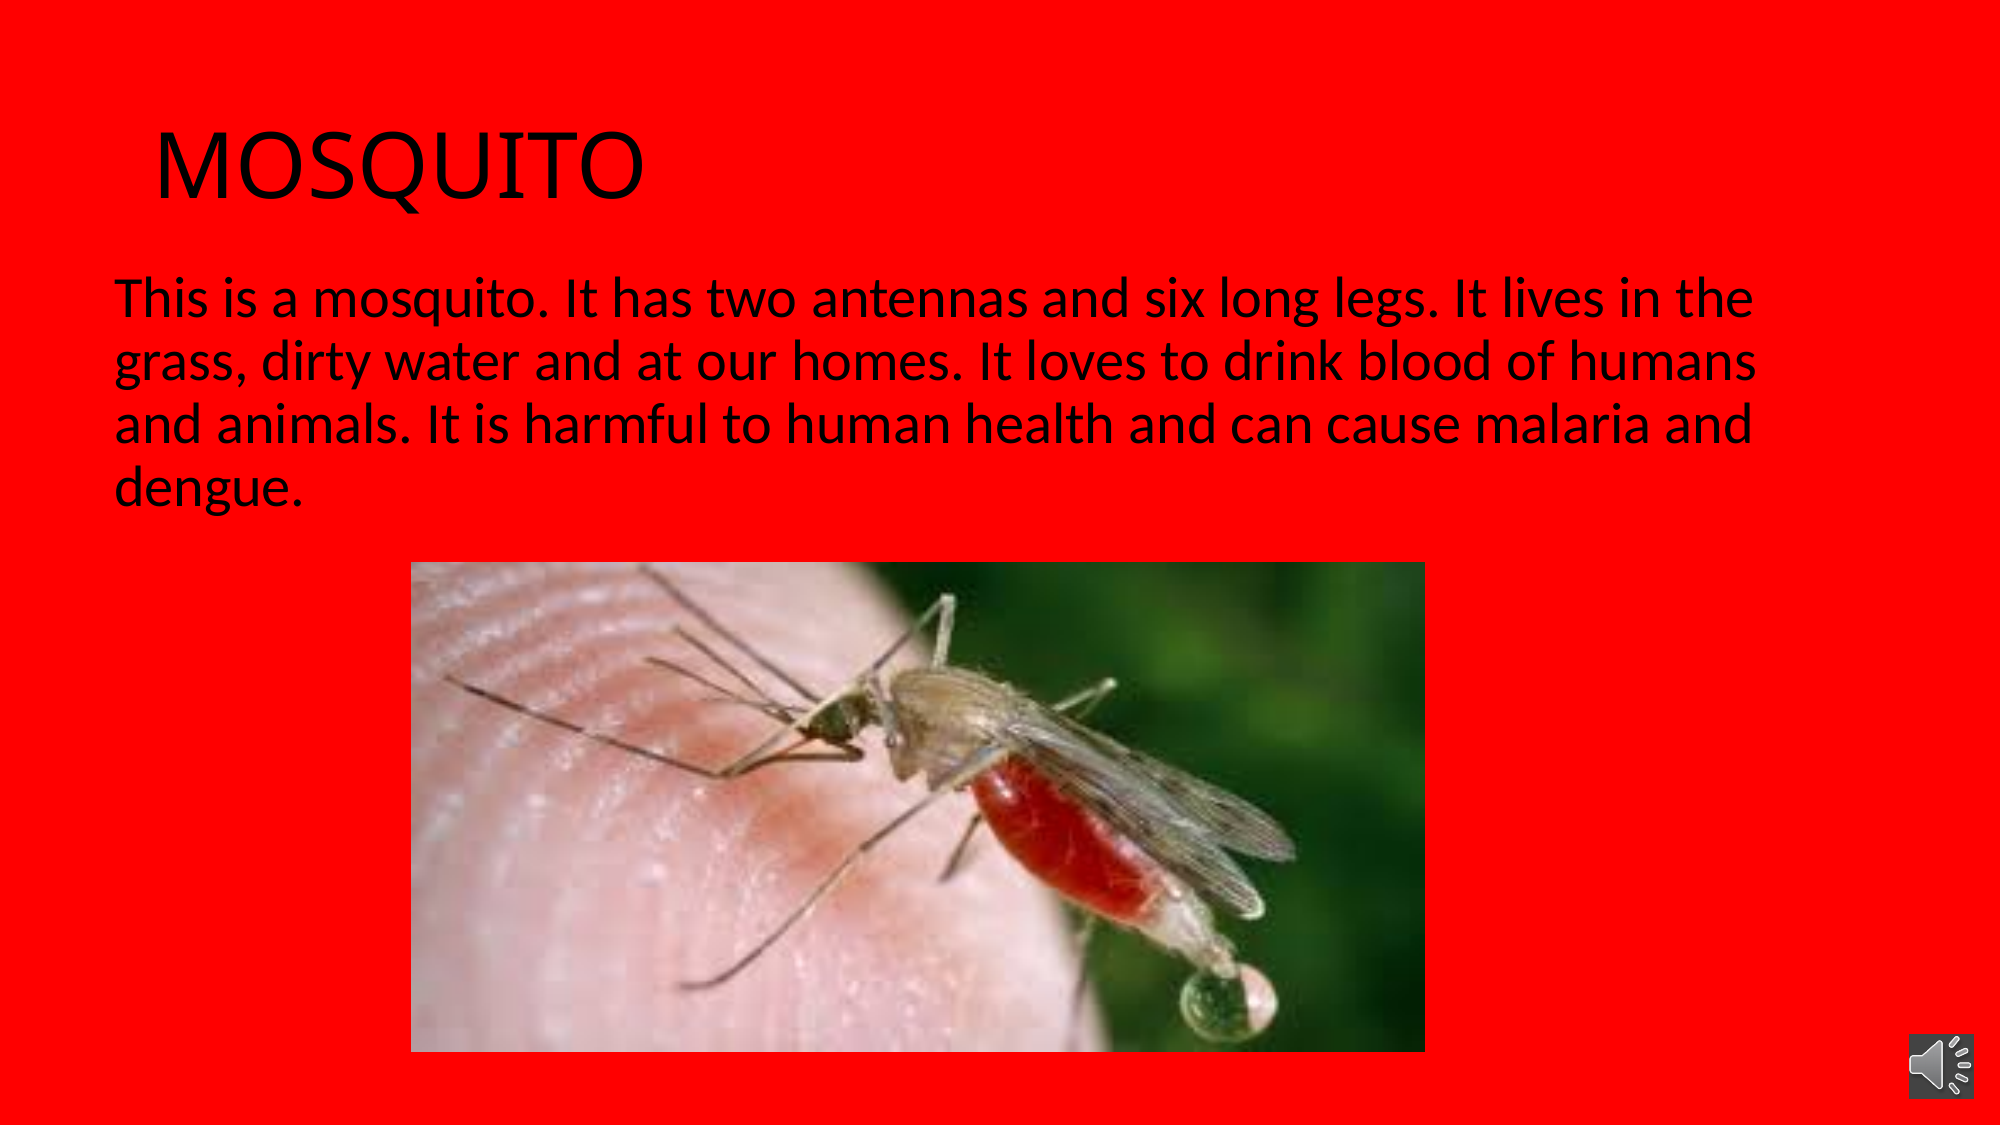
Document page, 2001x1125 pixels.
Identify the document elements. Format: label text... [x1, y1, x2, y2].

picture [411, 562, 1425, 1052]
title MOSQUITO [137, 59, 1863, 278]
list This is a mosquito. It has two antennas and six long legs. It lives in the grass, dirty water and at our homes. It loves to drink blood of humans and animals. It is harmful to human health and can cause malaria and dengue. [99, 259, 1825, 974]
picture [1908, 1033, 1975, 1100]
